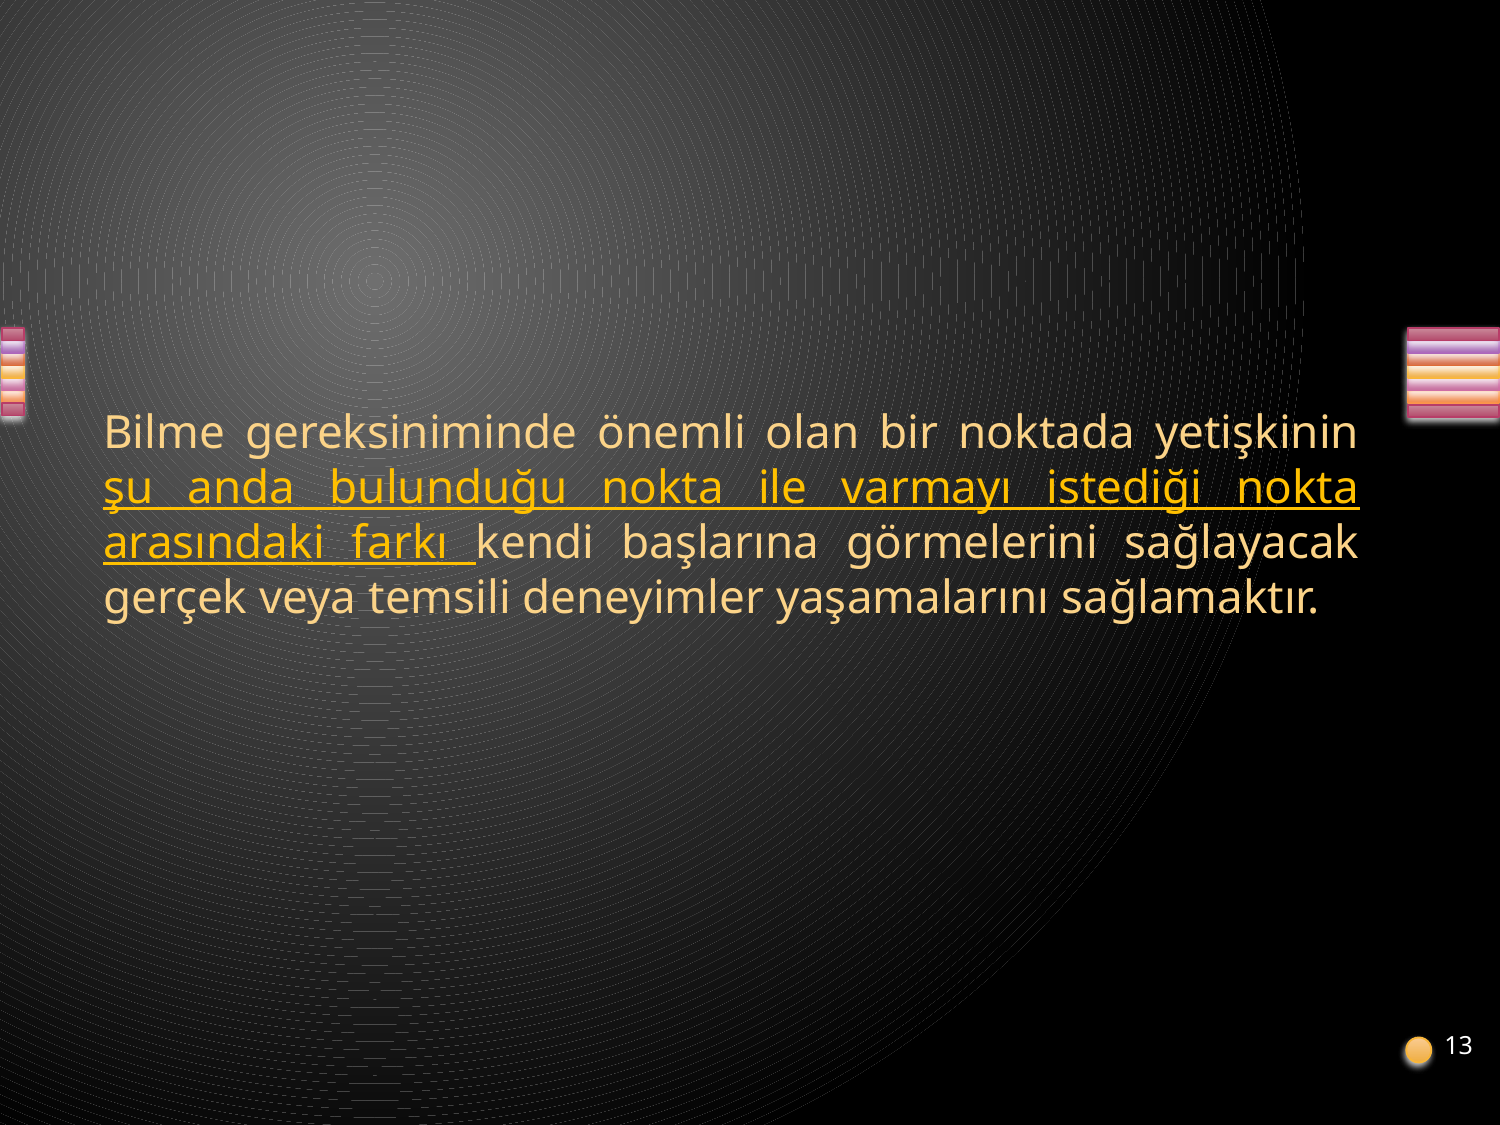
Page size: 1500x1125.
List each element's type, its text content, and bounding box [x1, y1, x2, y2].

list Bilme gereksiniminde önemli olan bir noktada yetişkinin şu anda bulunduğu nokta ile varmayı istediği nokta arasındaki farkı kendi başlarına görmelerini sağlayacak gerçek veya temsili deneyimler yaşamalarını sağlamaktır. [88, 326, 1375, 917]
slide_number 13 [1429, 1009, 1500, 1084]
